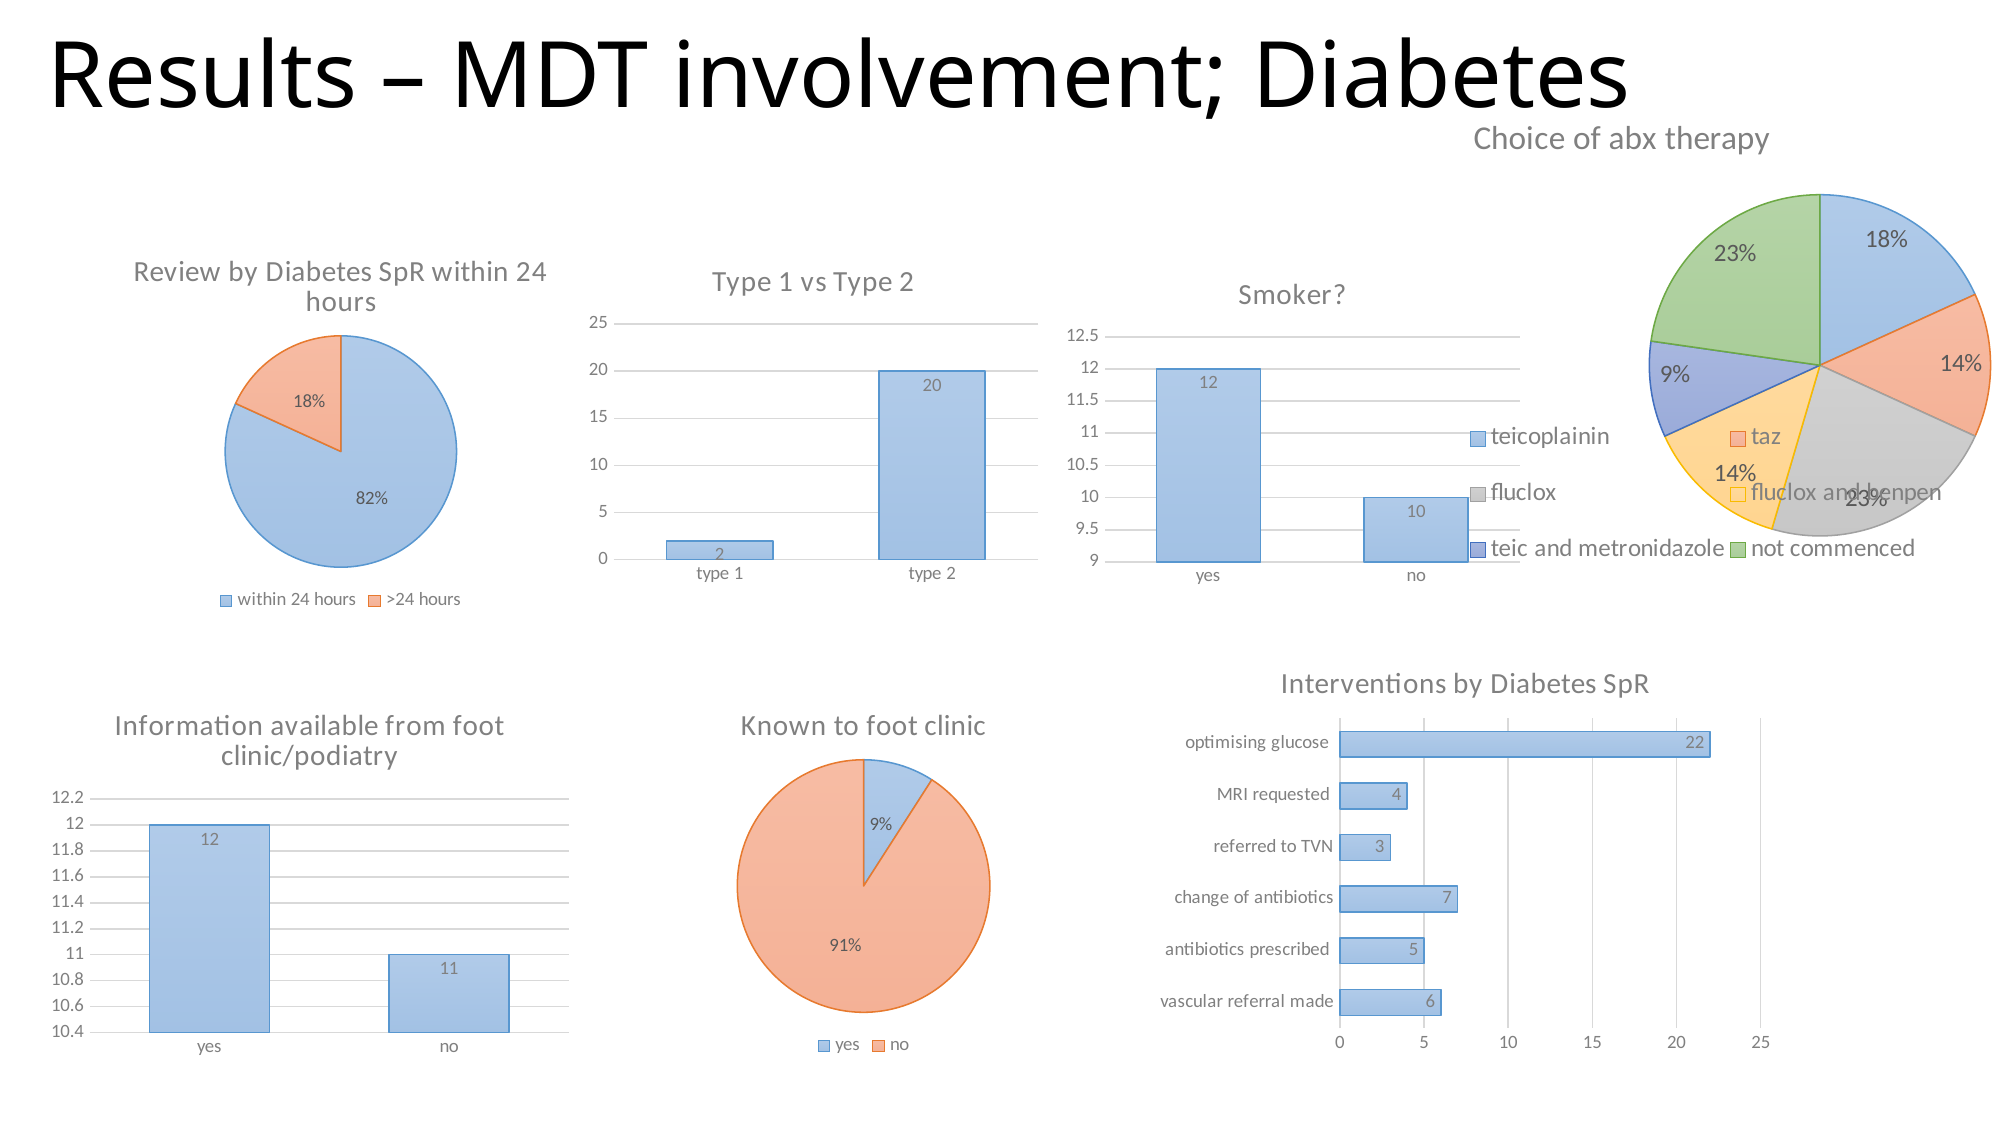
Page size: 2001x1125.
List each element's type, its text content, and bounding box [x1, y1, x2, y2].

chart [1147, 646, 1783, 1062]
chart [596, 689, 1131, 1062]
title Results – MDT involvement; Diabetes [32, 0, 1758, 187]
chart [40, 235, 1048, 617]
chart [40, 689, 580, 1065]
chart [1056, 114, 2000, 594]
